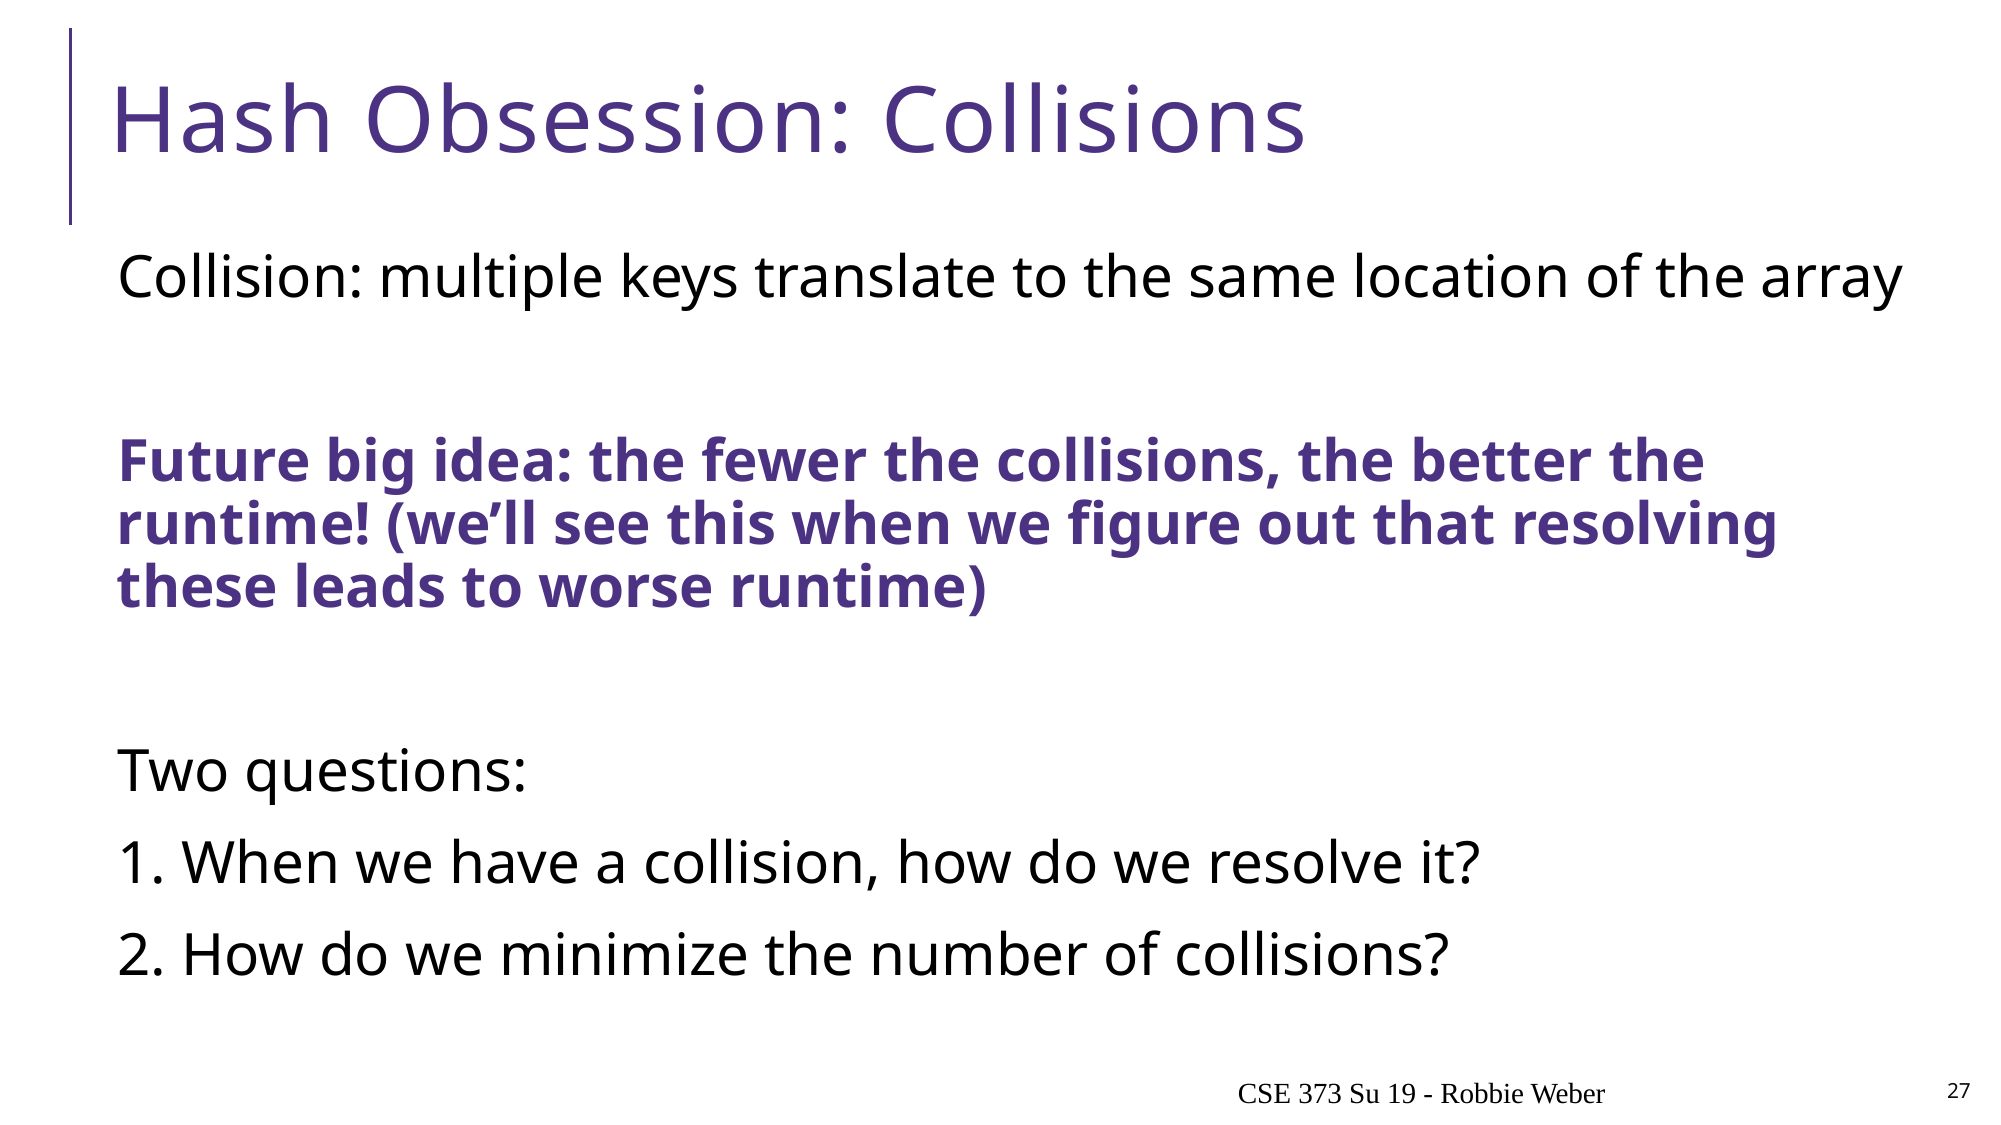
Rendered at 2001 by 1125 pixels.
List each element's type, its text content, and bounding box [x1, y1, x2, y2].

list Collision: multiple keys translate to the same location of the array Future big idea: the fewer the collisions, the better the runtime! (we’ll see this when we figure out that resolving these leads to worse runtime) Two questions: 1. When we have a collision, how do we resolve it? 2. How do we minimize the number of collisions? [94, 240, 1930, 1035]
footer CSE 373 Su 19 - Robbie Weber [937, 1069, 1906, 1115]
title Hash Obsession: Collisions [94, 43, 1930, 210]
slide_number 27 [1916, 1069, 1986, 1115]
